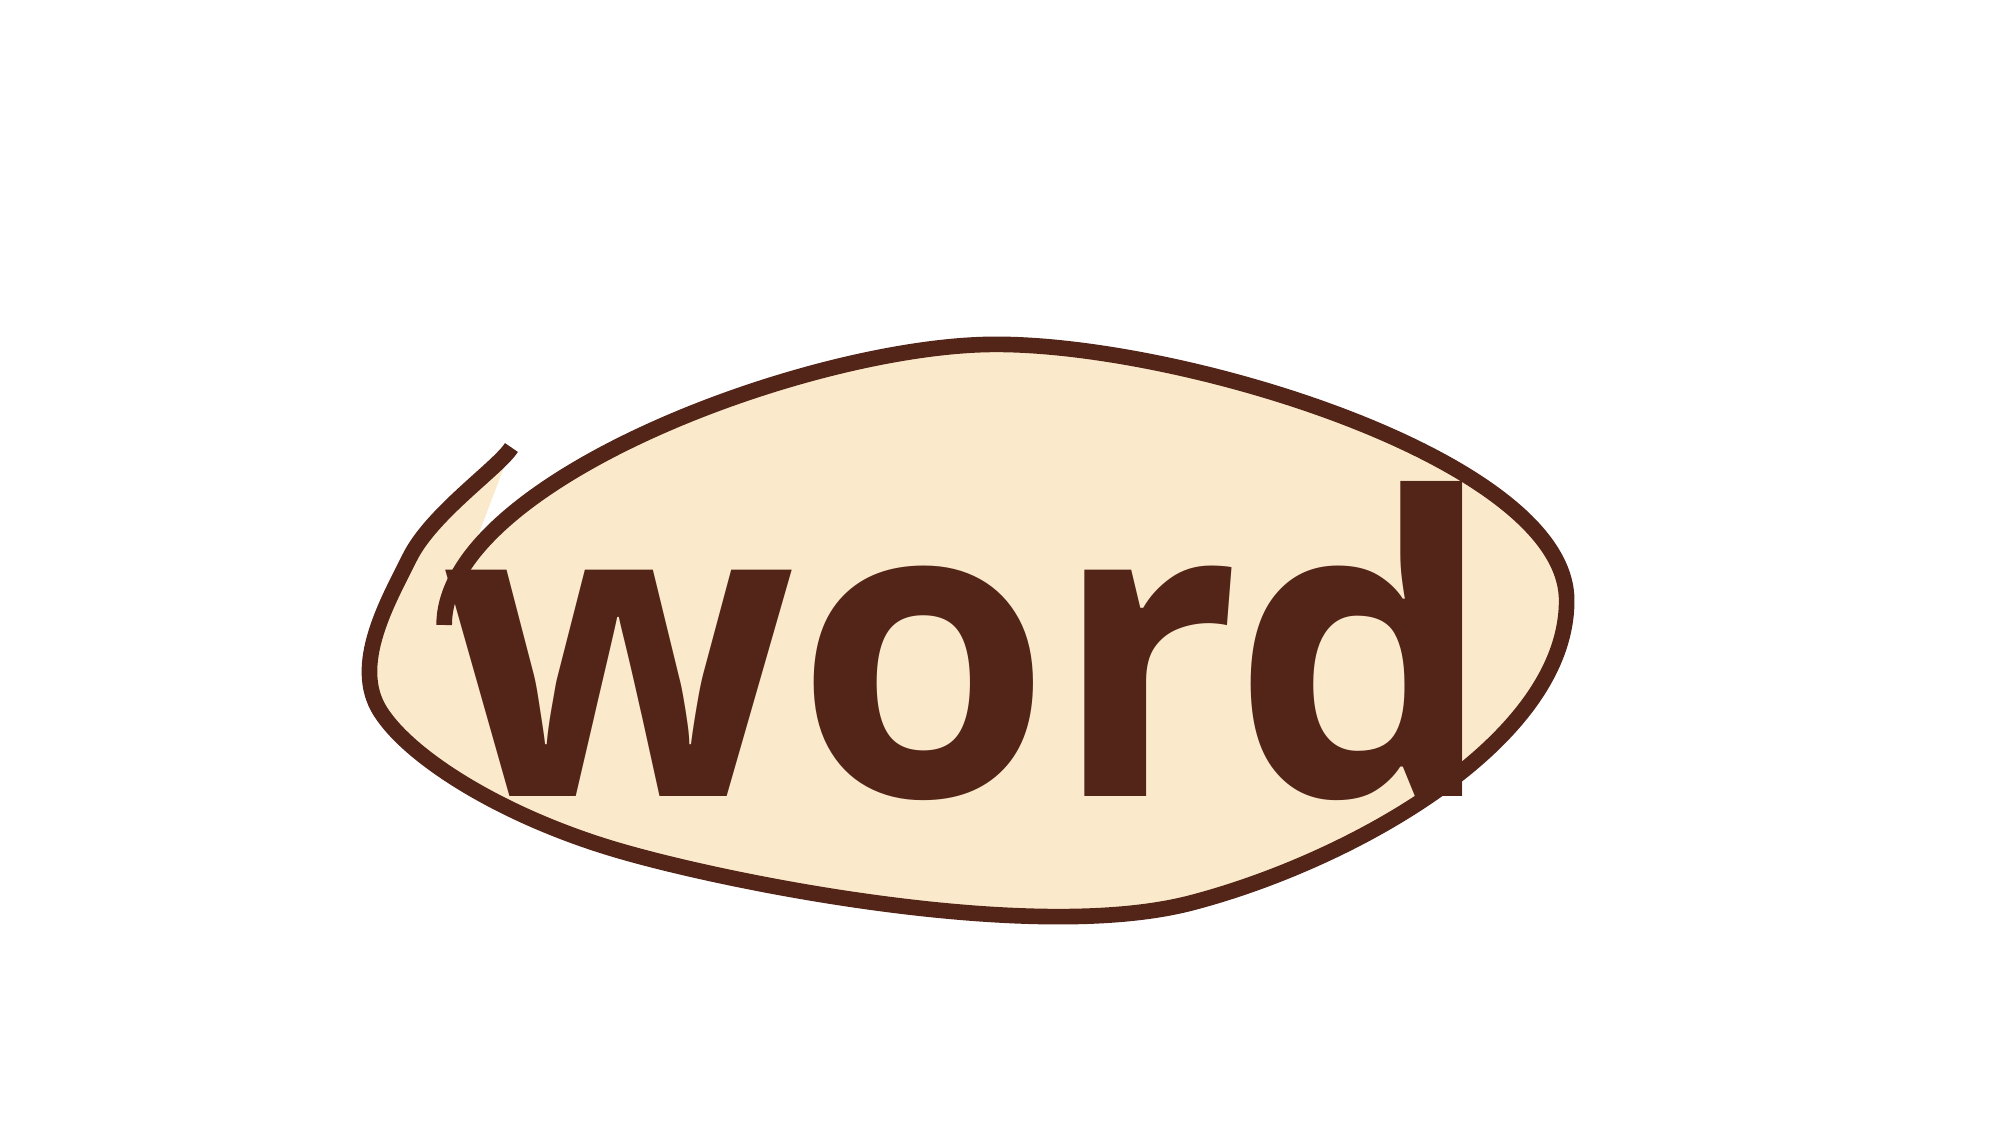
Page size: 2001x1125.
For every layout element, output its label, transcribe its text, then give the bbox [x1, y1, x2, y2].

text_box word [368, 343, 1568, 918]
